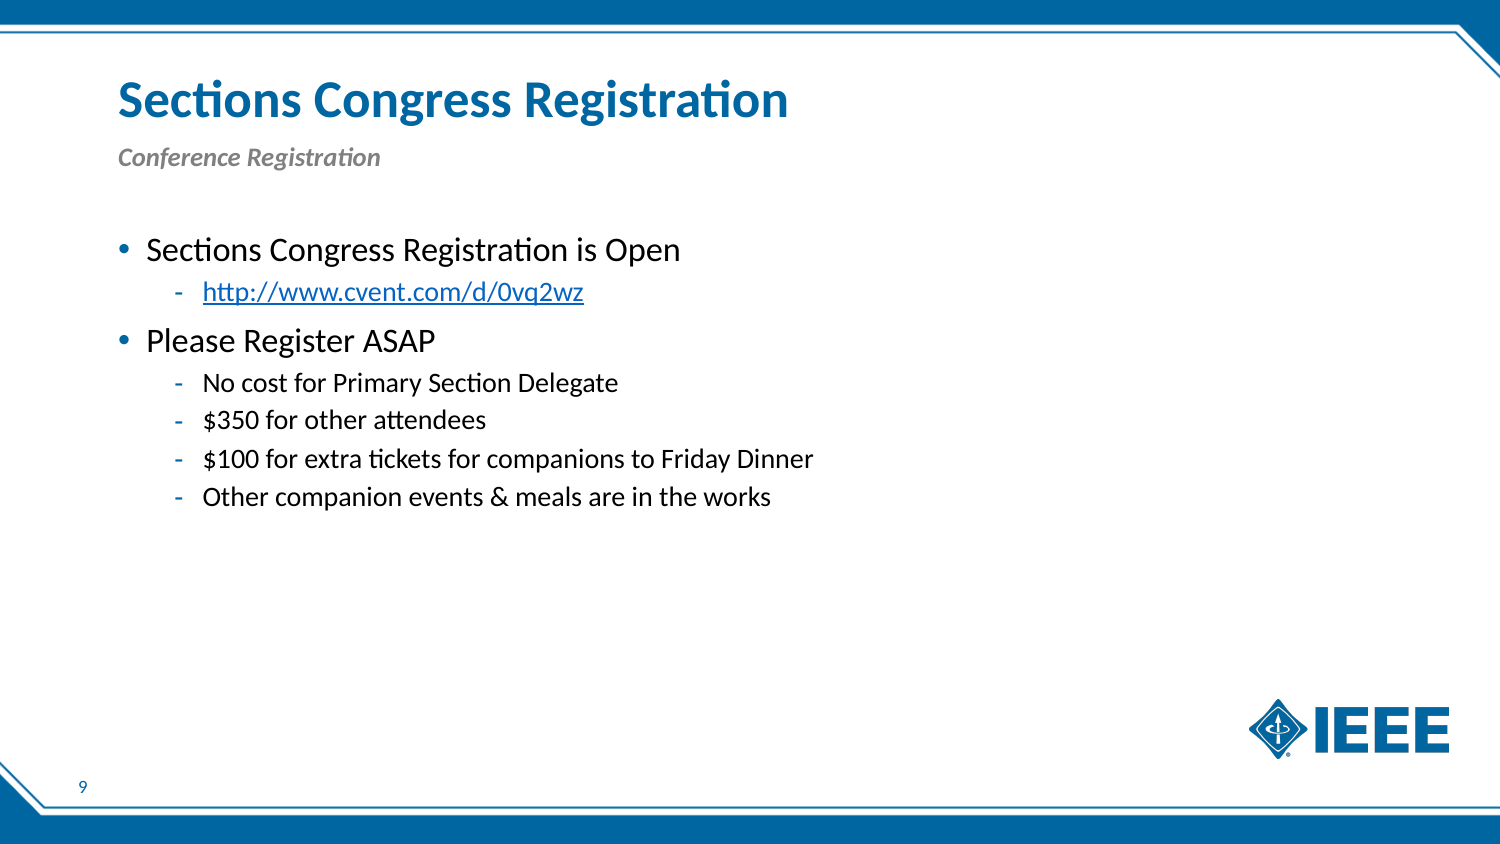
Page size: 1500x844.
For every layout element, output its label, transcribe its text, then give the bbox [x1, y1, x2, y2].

list Conference Registration [103, 136, 1397, 180]
picture [0, 699, 1500, 844]
list Sections Congress Registration is Open http://www.cvent.com/d/0vq2wz Please Register ASAP No cost for Primary Section Delegate $350 for other attendees $100 for extra tickets for companions to Friday Dinner Other companion events & meals are in the works [103, 224, 1397, 710]
title Sections Congress Registration [103, 68, 1397, 136]
slide_number 9 [63, 763, 143, 809]
picture [0, 0, 1500, 102]
